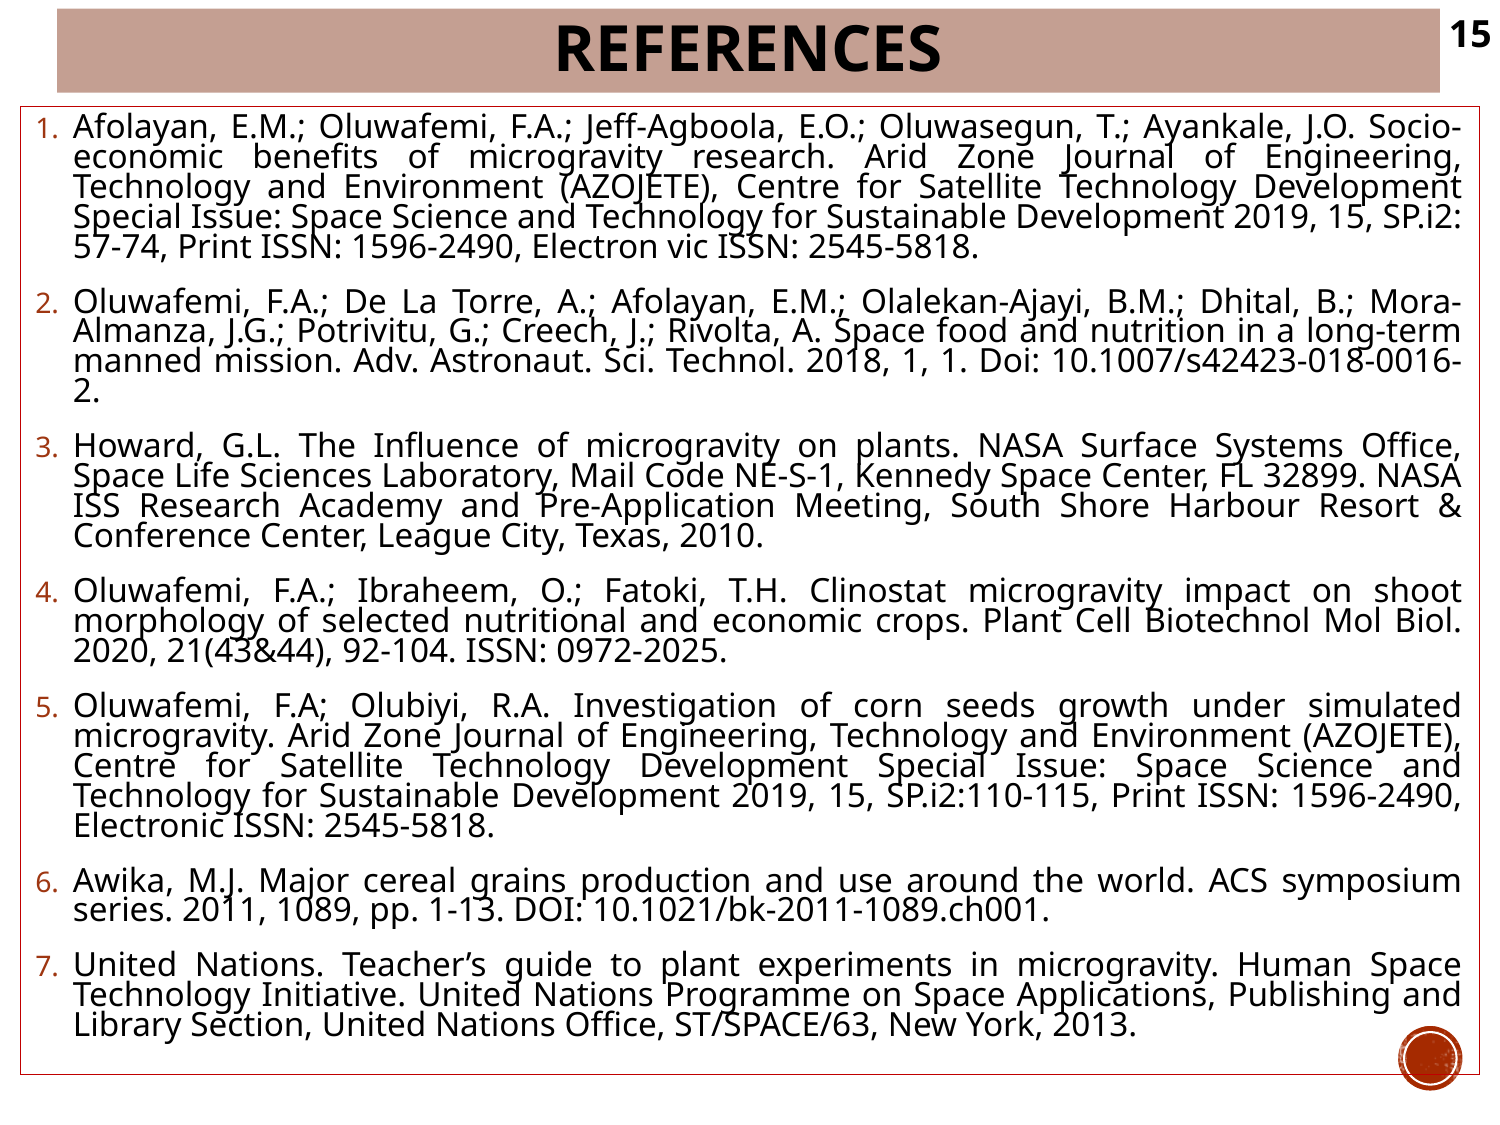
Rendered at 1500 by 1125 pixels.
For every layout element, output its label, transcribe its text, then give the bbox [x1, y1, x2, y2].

title REFERENCES [57, 8, 1440, 93]
text_box 15 [1434, 2, 1500, 63]
list Afolayan, E.M.; Oluwafemi, F.A.; Jeff-Agboola, E.O.; Oluwasegun, T.; Ayankale, J.O. Socio-economic benefits of microgravity research. Arid Zone Journal of Engineering, Technology and Environment (AZOJETE), Centre for Satellite Technology Development Special Issue: Space Science and Technology for Sustainable Development 2019, 15, SP.i2: 57-74, Print ISSN: 1596-2490, Electron vic ISSN: 2545-5818. Oluwafemi, F.A.; De La Torre, A.; Afolayan, E.M.; Olalekan-Ajayi, B.M.; Dhital, B.; Mora-Almanza, J.G.; Potrivitu, G.; Creech, J.; Rivolta, A. Space food and nutrition in a long-term manned mission. Adv. Astronaut. Sci. Technol. 2018, 1, 1. Doi: 10.1007/s42423-018-0016-2. Howard, G.L. The Influence of microgravity on plants. NASA Surface Systems Office, Space Life Sciences Laboratory, Mail Code NE-S-1, Kennedy Space Center, FL 32899. NASA ISS Research Academy and Pre-Application Meeting, South Shore Harbour Resort & Conference Center, League City, Texas, 2010. Oluwafemi, F.A.; Ibraheem, O.; Fatoki, T.H. Clinostat microgravity impact on shoot morphology of selected nutritional and economic crops. Plant Cell Biotechnol Mol Biol. 2020, 21(43&44), 92-104. ISSN: 0972-2025. Oluwafemi, F.A; Olubiyi, R.A. Investigation of corn seeds growth under simulated microgravity. Arid Zone Journal of Engineering, Technology and Environment (AZOJETE), Centre for Satellite Technology Development Special Issue: Space Science and Technology for Sustainable Development 2019, 15, SP.i2:110-115, Print ISSN: 1596-2490, Electronic ISSN: 2545-5818. Awika, M.J. Major cereal grains production and use around the world. ACS symposium series. 2011, 1089, pp. 1-13. DOI: 10.1021/bk-2011-1089.ch001. United Nations. Teacher’s guide to plant experiments in microgravity. Human Space Technology Initiative. United Nations Programme on Space Applications, Publishing and Library Section, United Nations Office, ST/SPACE/63, New York, 2013. [20, 106, 1480, 1075]
